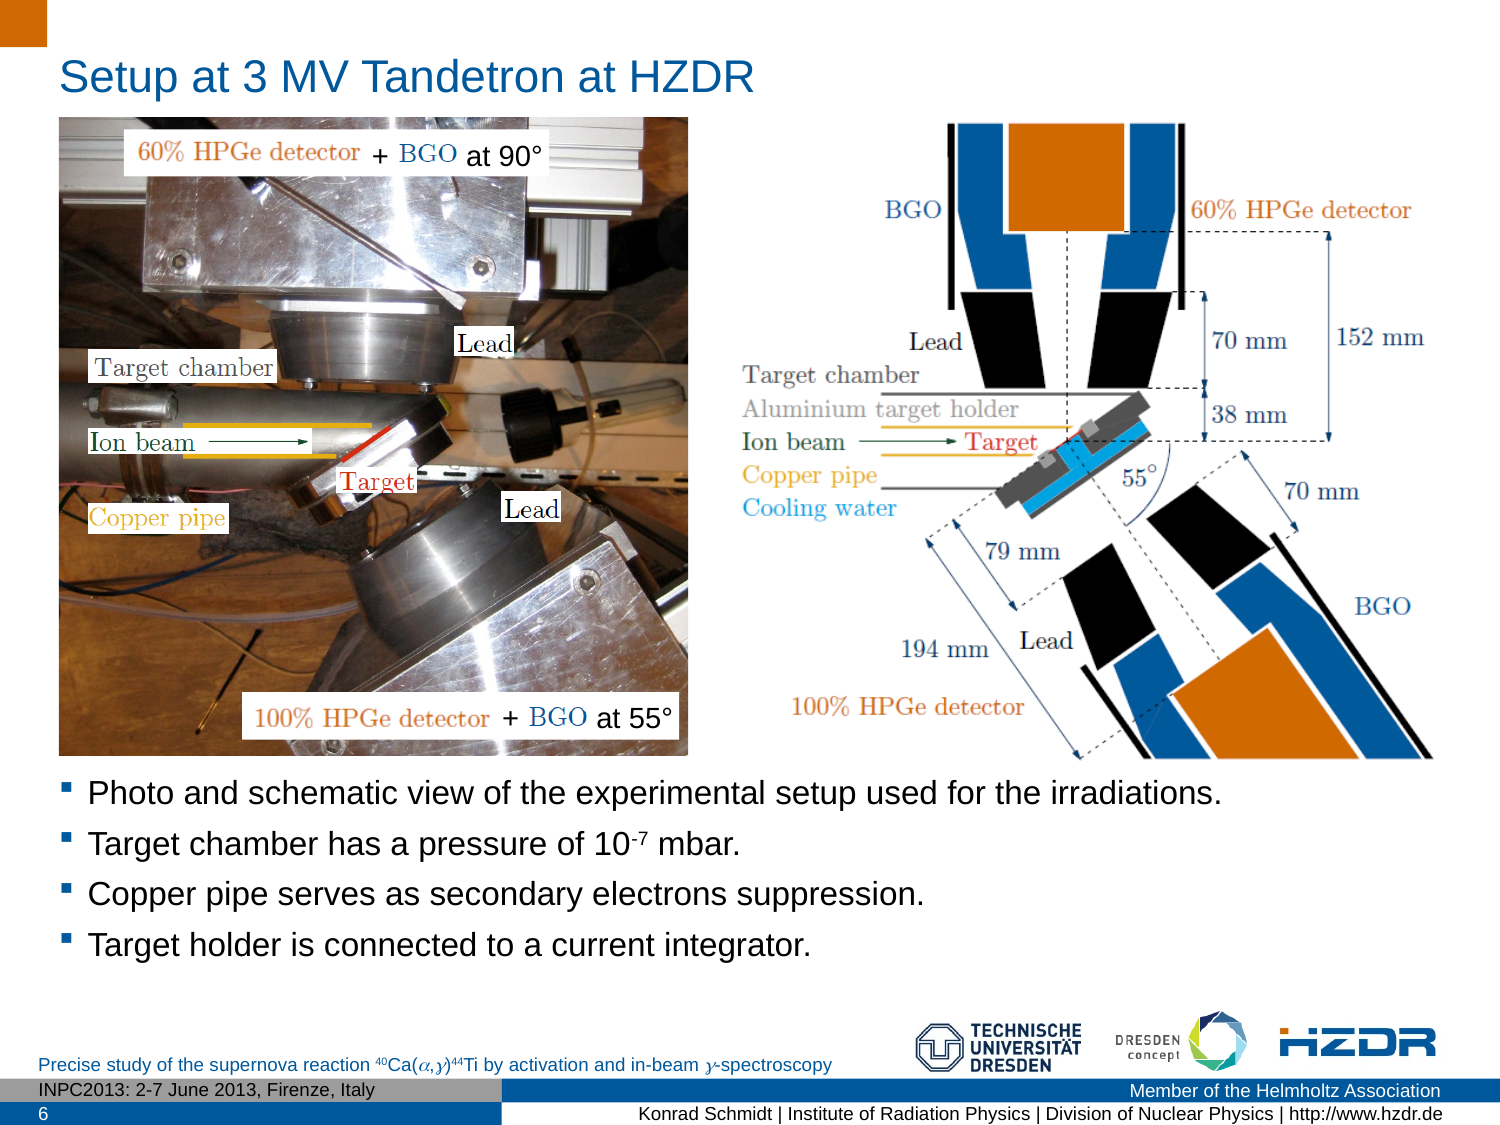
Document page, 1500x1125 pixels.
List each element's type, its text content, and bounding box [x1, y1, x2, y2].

title Setup at 3 MV Tandetron at HZDR [58, 47, 790, 235]
picture [1257, 1011, 1453, 1073]
picture [58, 117, 689, 756]
picture [731, 117, 1441, 763]
picture [915, 1023, 1081, 1072]
text_box Photo and schematic view of the experimental setup used for the irradiations. Target chamber has a pressure of 10-7 mbar. Copper pipe serves as secondary electrons suppression. Target holder is connected to a current integrator. [58, 767, 1441, 964]
picture [1116, 1011, 1247, 1071]
